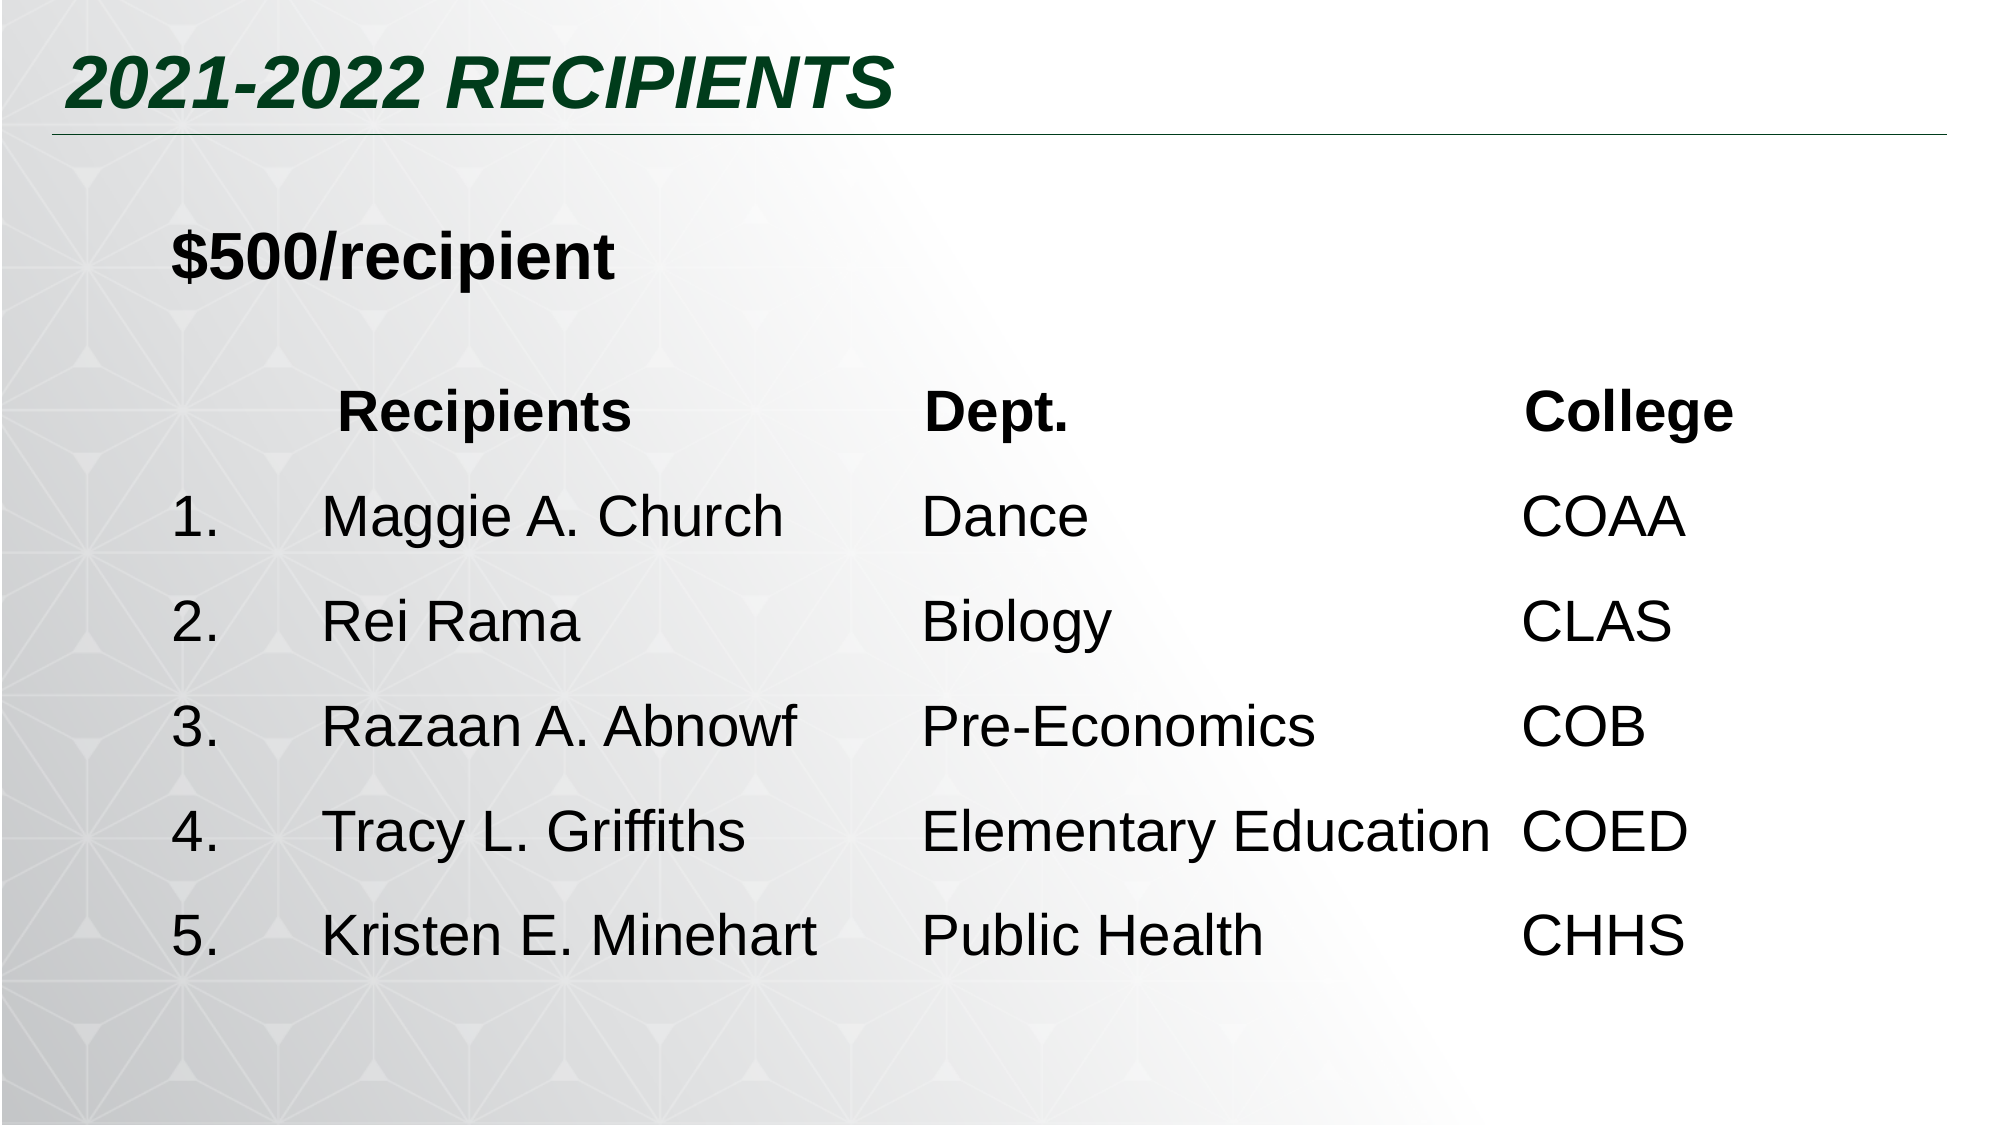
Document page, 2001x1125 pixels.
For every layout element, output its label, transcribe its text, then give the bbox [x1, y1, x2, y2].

list 2021-2022 Recipients [51, 36, 1820, 147]
text_box $500/recipient Recipients Dept. College 1. Maggie A. Church Dance COAA 2. Rei Rama Biology CLAS 3. Razaan A. Abnowf Pre-Economics COB 4. Tracy L. Griffiths Elementary Education COED 5. Kristen E. Minehart Public Health CHHS [6, 205, 1752, 975]
picture [2, 0, 1998, 1125]
